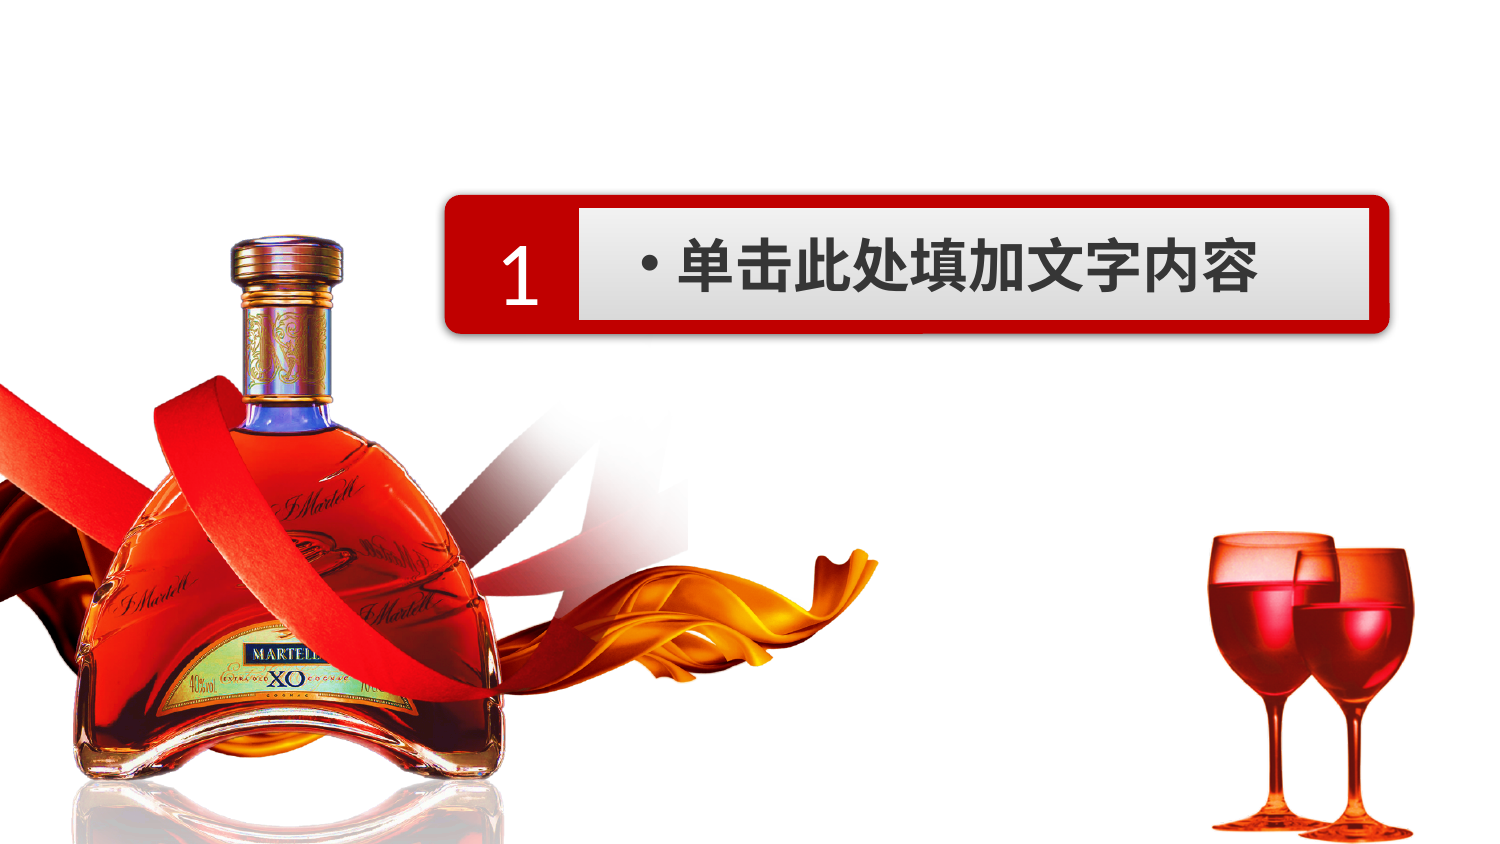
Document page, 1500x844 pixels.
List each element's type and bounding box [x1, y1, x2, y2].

text_box [444, 194, 1390, 334]
text_box [0, 214, 882, 844]
picture [1207, 531, 1415, 844]
